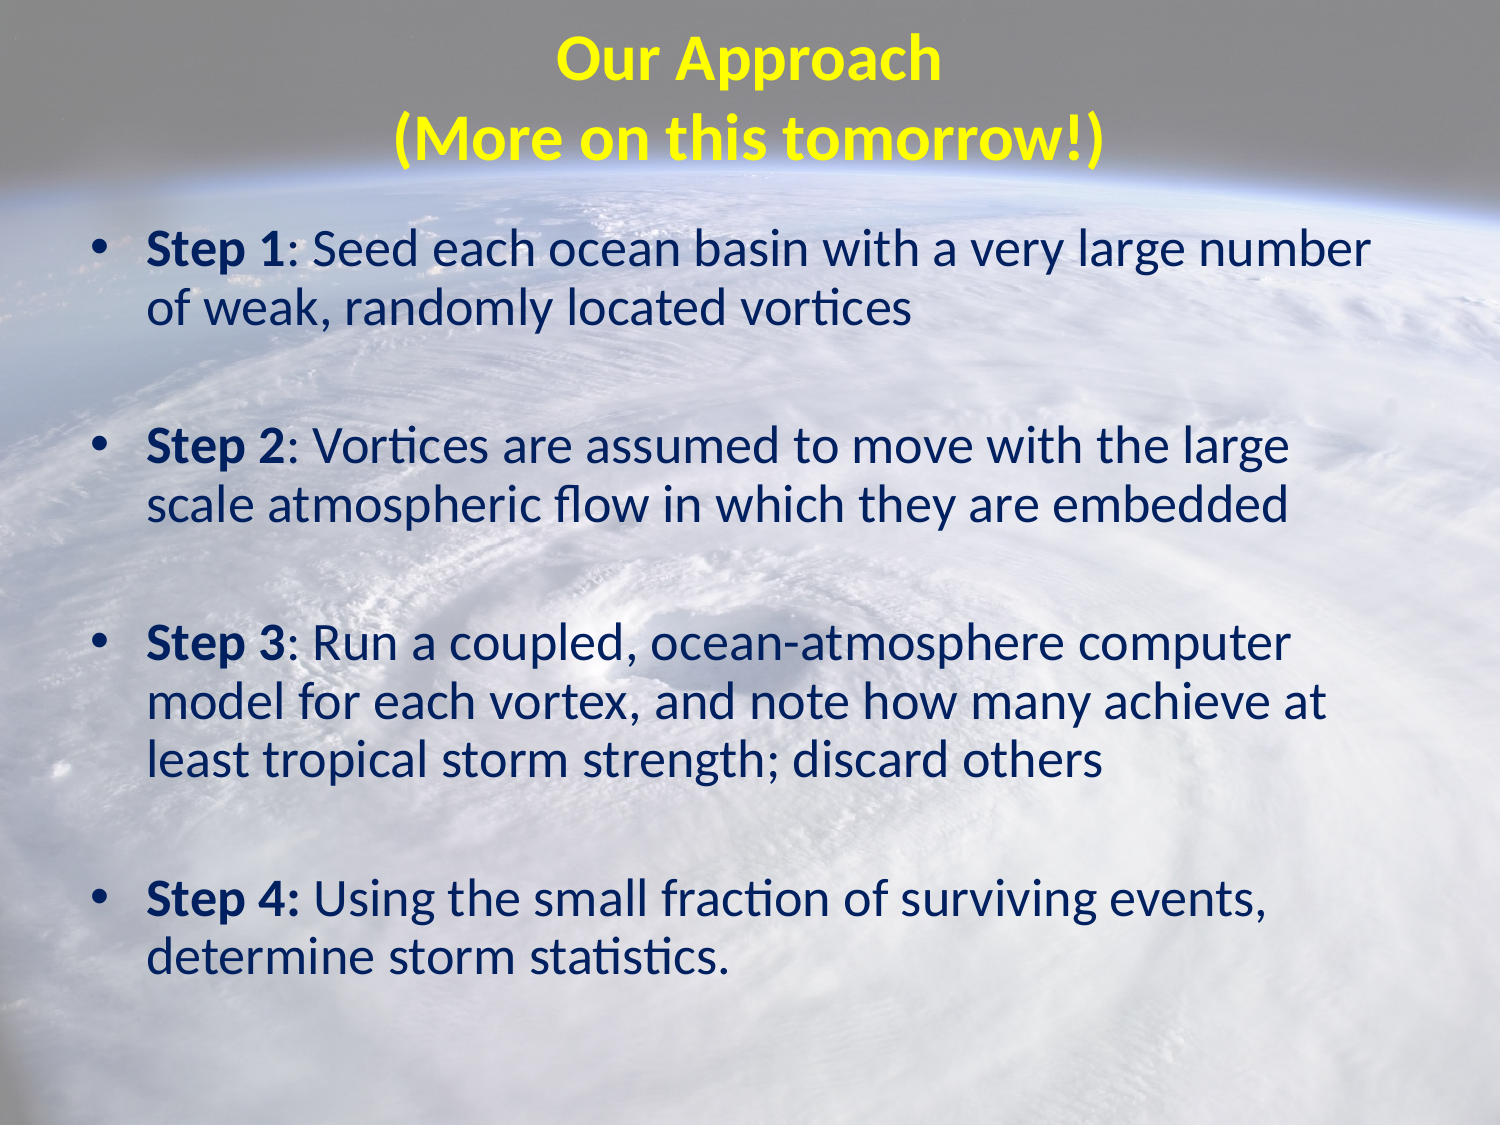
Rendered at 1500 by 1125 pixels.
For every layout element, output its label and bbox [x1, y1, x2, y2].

list [0, 0, 1500, 1125]
